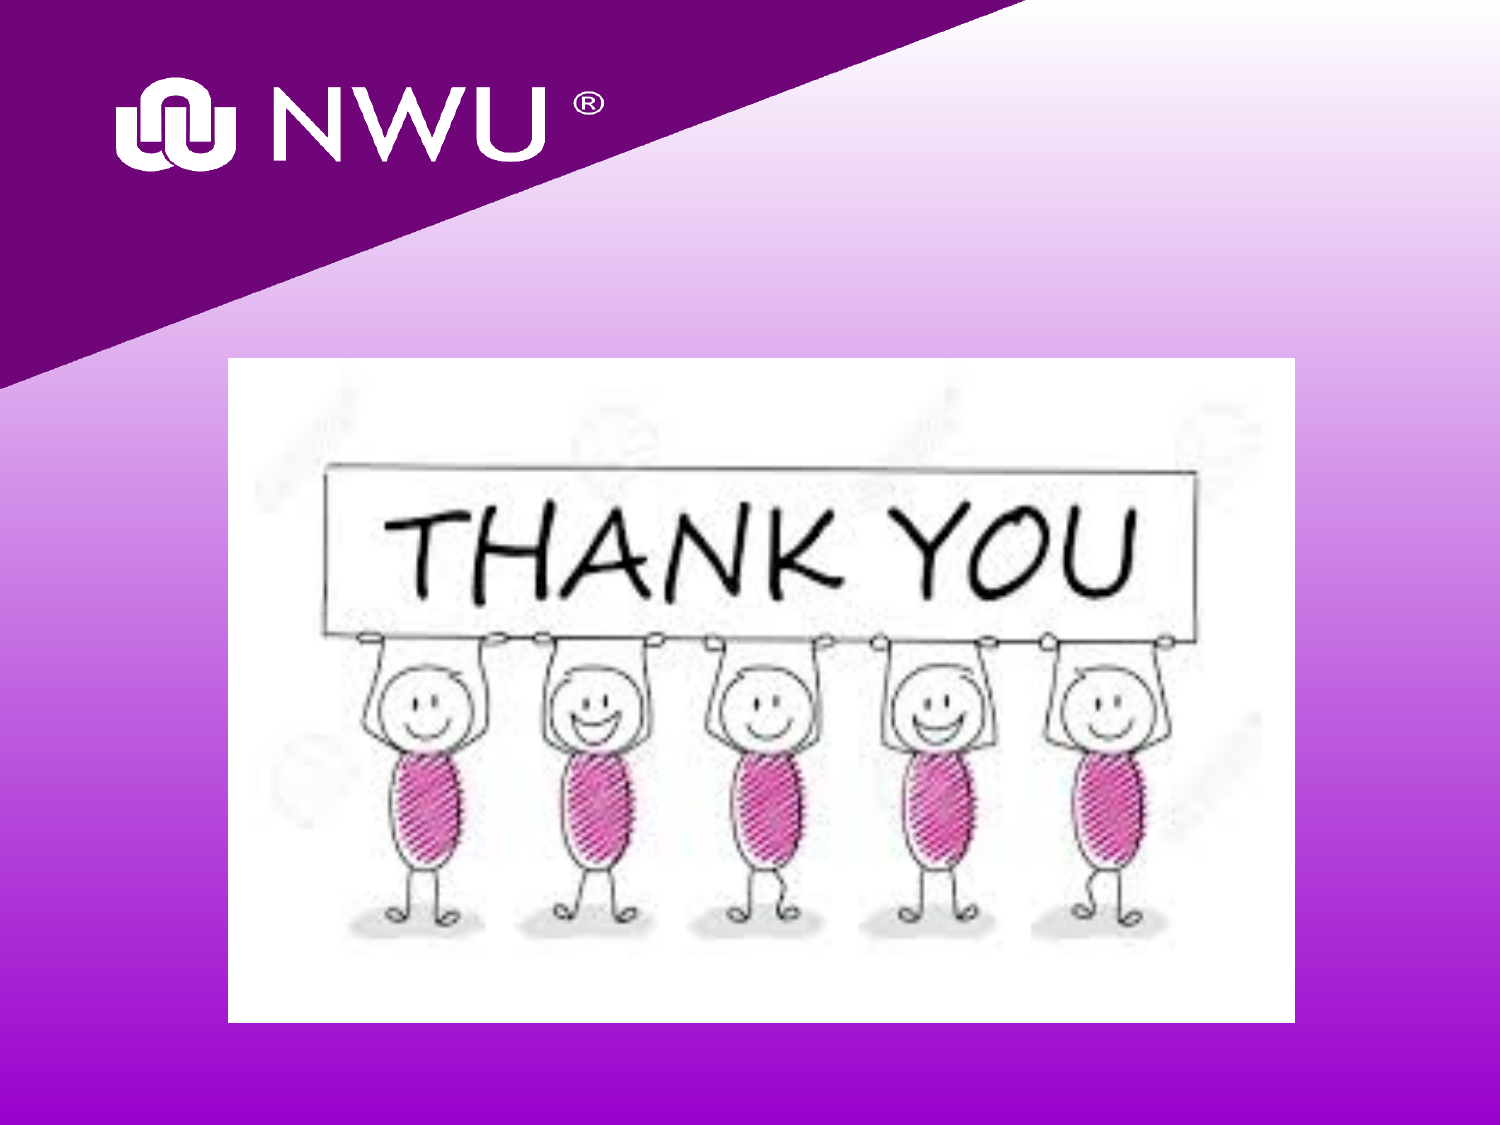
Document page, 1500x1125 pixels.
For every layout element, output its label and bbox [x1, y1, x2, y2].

picture [0, 0, 1027, 390]
list [228, 357, 1295, 1023]
